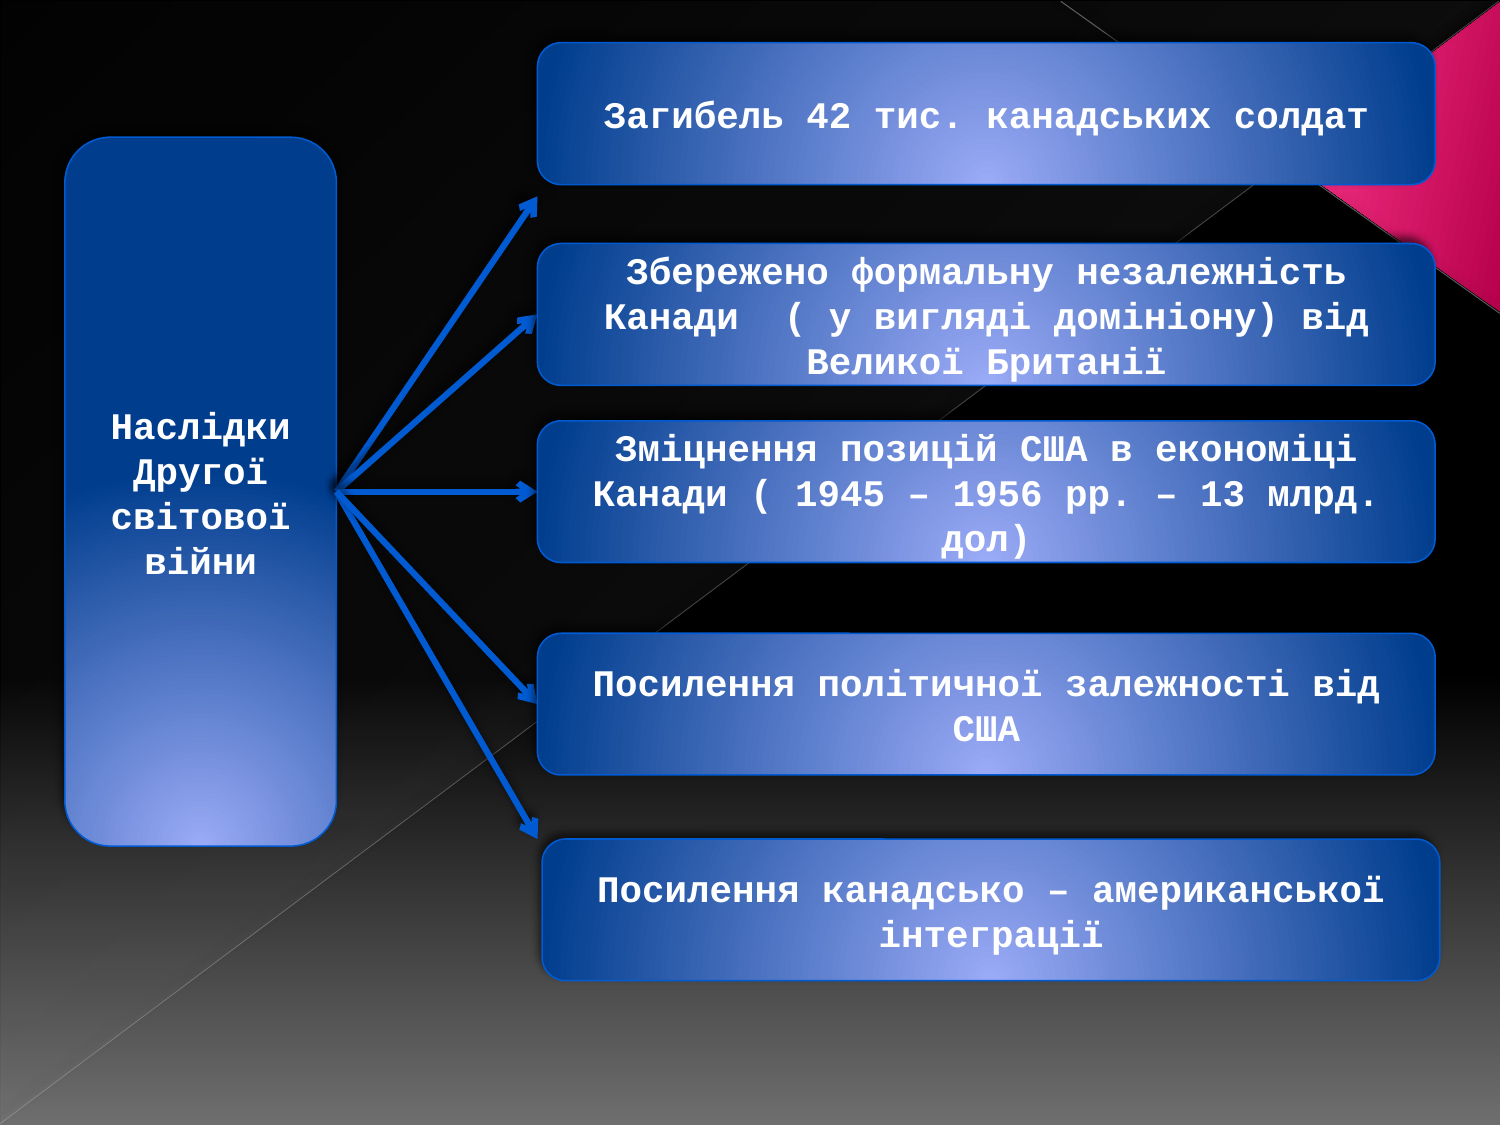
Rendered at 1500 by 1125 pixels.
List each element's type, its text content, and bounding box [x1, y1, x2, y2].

text_box Наслідки Другої світової війни [64, 136, 338, 847]
text_box Посилення політичної залежності від США [541, 632, 1436, 776]
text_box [336, 196, 538, 304]
text_box Посилення канадсько – американської інтеграції [541, 838, 1441, 982]
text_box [336, 705, 538, 840]
text_box Загибель 42 тис. канадських солдат [536, 41, 1436, 186]
text_box Зміцнення позицій США в економіці Канади ( 1945 – 1956 рр. – 13 млрд. дол) [542, 420, 1436, 564]
text_box Збережено формальну незалежність Канади ( у вигляді домініону) від Великої Британії [541, 242, 1436, 387]
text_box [336, 491, 538, 705]
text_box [336, 314, 538, 480]
